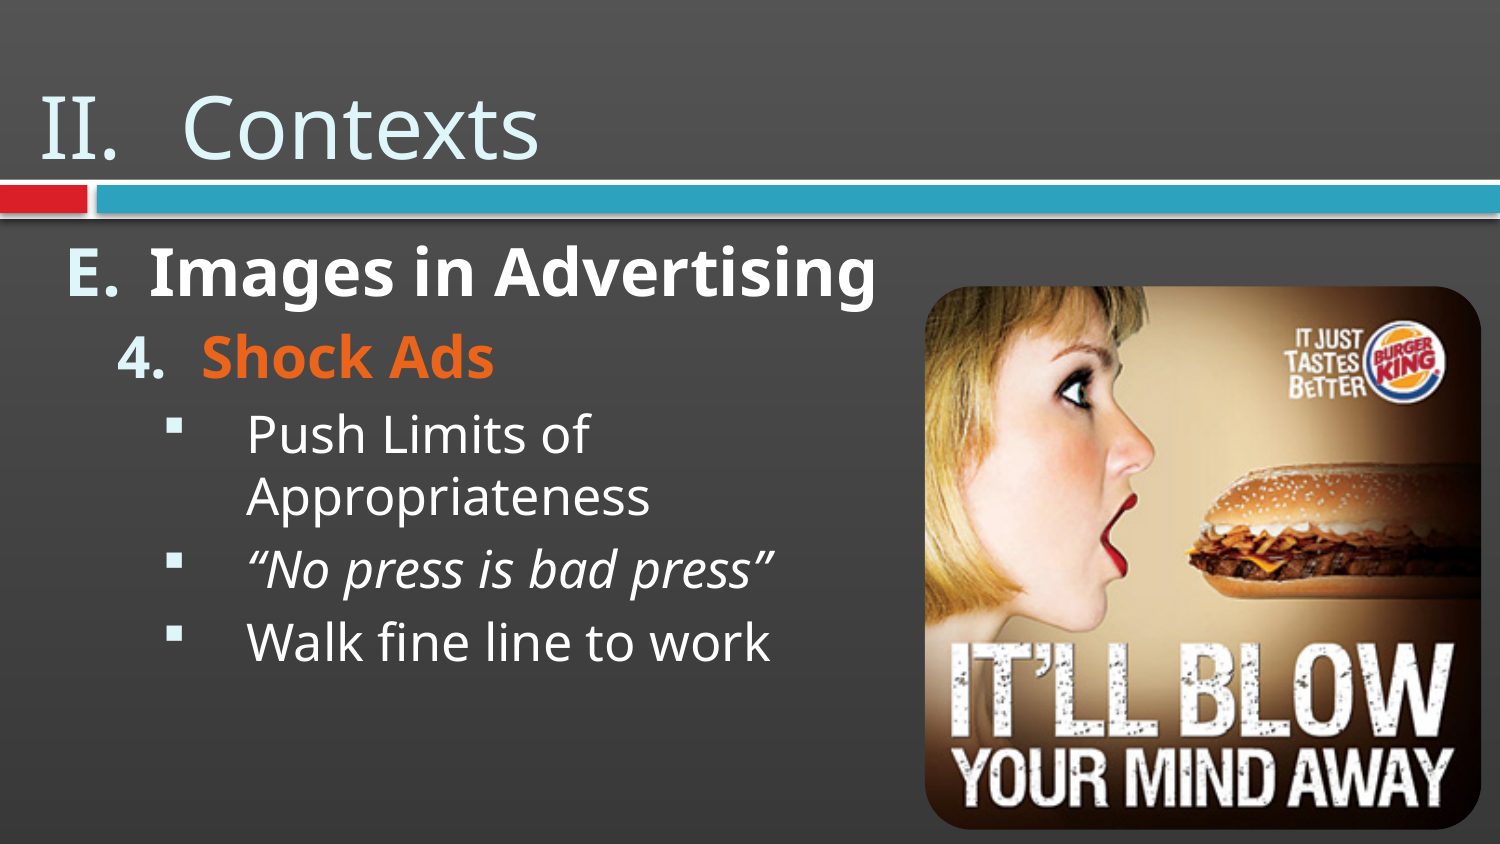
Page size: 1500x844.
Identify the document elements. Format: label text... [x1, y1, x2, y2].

list Images in Advertising Shock Ads Push Limits of Appropriateness “No press is bad press” Walk fine line to work [50, 221, 900, 844]
picture [924, 286, 1482, 830]
title Contexts [24, 19, 1463, 185]
